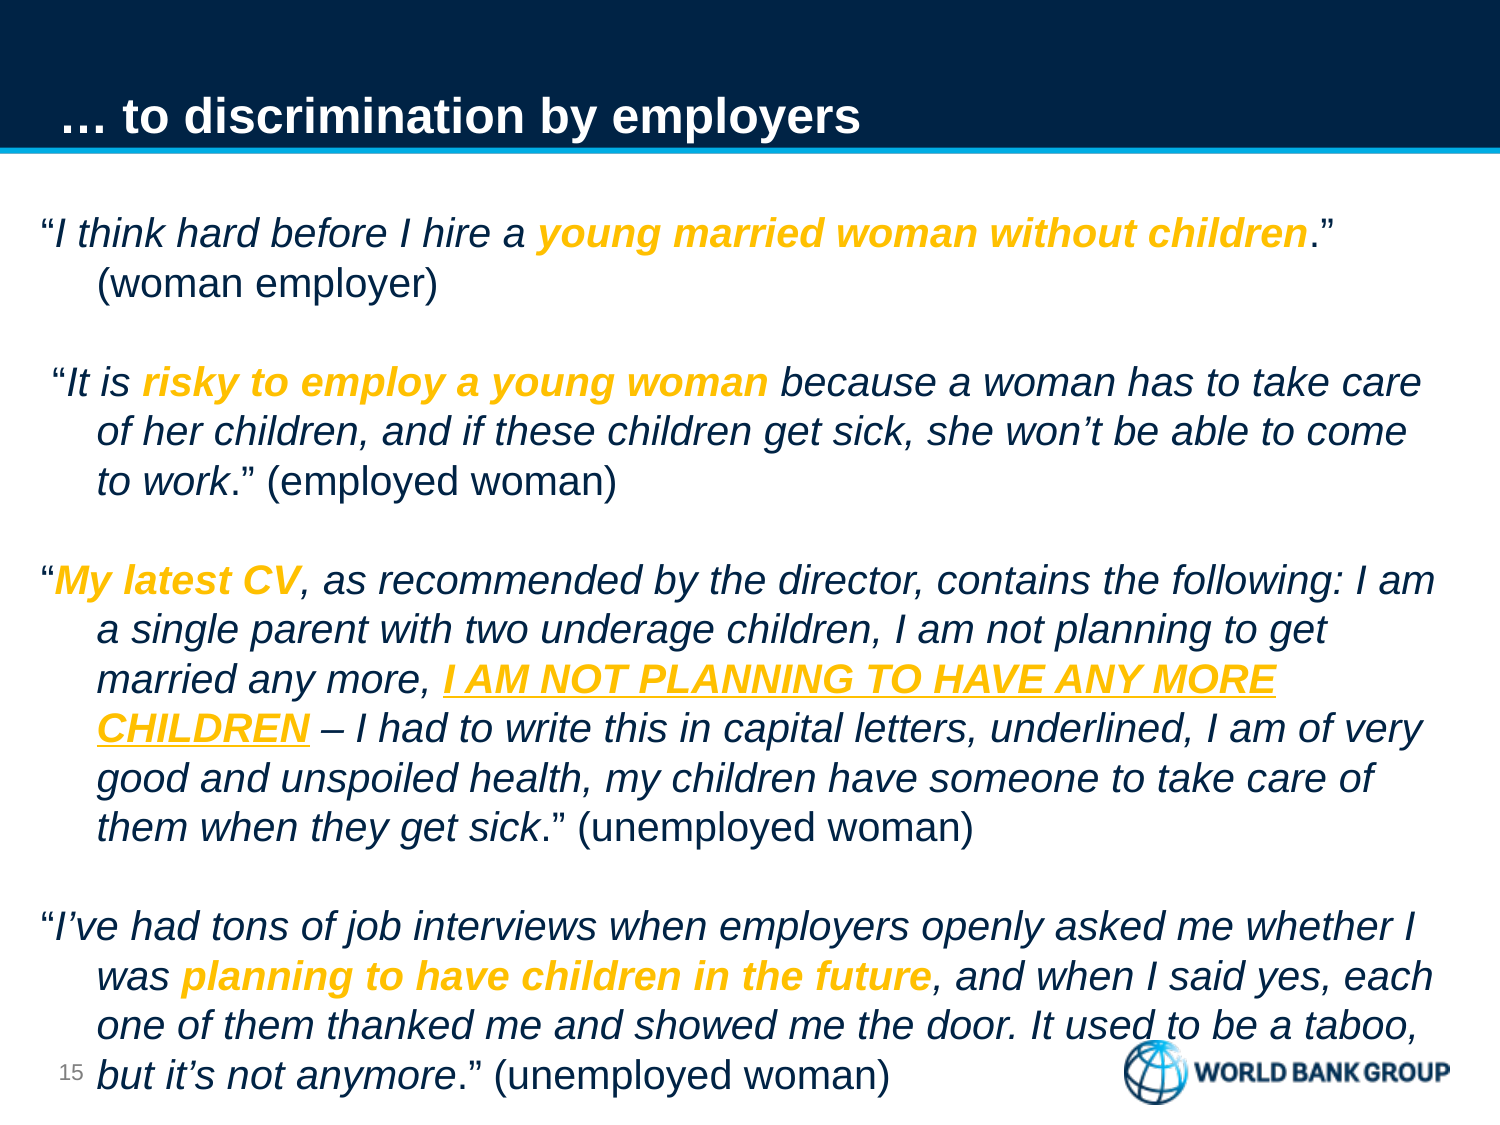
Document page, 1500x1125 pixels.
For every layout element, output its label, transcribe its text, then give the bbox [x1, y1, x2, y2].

title … to discrimination by employers [58, 18, 1447, 144]
slide_number 14 [58, 1041, 150, 1101]
picture [1124, 1040, 1450, 1105]
list “I think hard before I hire a young married woman without children.” (woman employer) “It is risky to employ a young woman because a woman has to take care of her children, and if these children get sick, she won’t be able to come to work.” (employed woman) “My latest CV, as recommended by the director, contains the following: I am a single parent with two underage children, I am not planning to get married any more, I AM NOT PLANNING TO HAVE ANY MORE CHILDREN – I had to write this in capital letters, underlined, I am of very good and unspoiled health, my children have someone to take care of them when they get sick.” (unemployed woman) “I’ve had tons of job interviews when employers openly asked me whether I was planning to have children in the future, and when I said yes, each one of them thanked me and showed me the door. It used to be a taboo, but it’s not anymore.” (unemployed woman) [40, 206, 1449, 1101]
